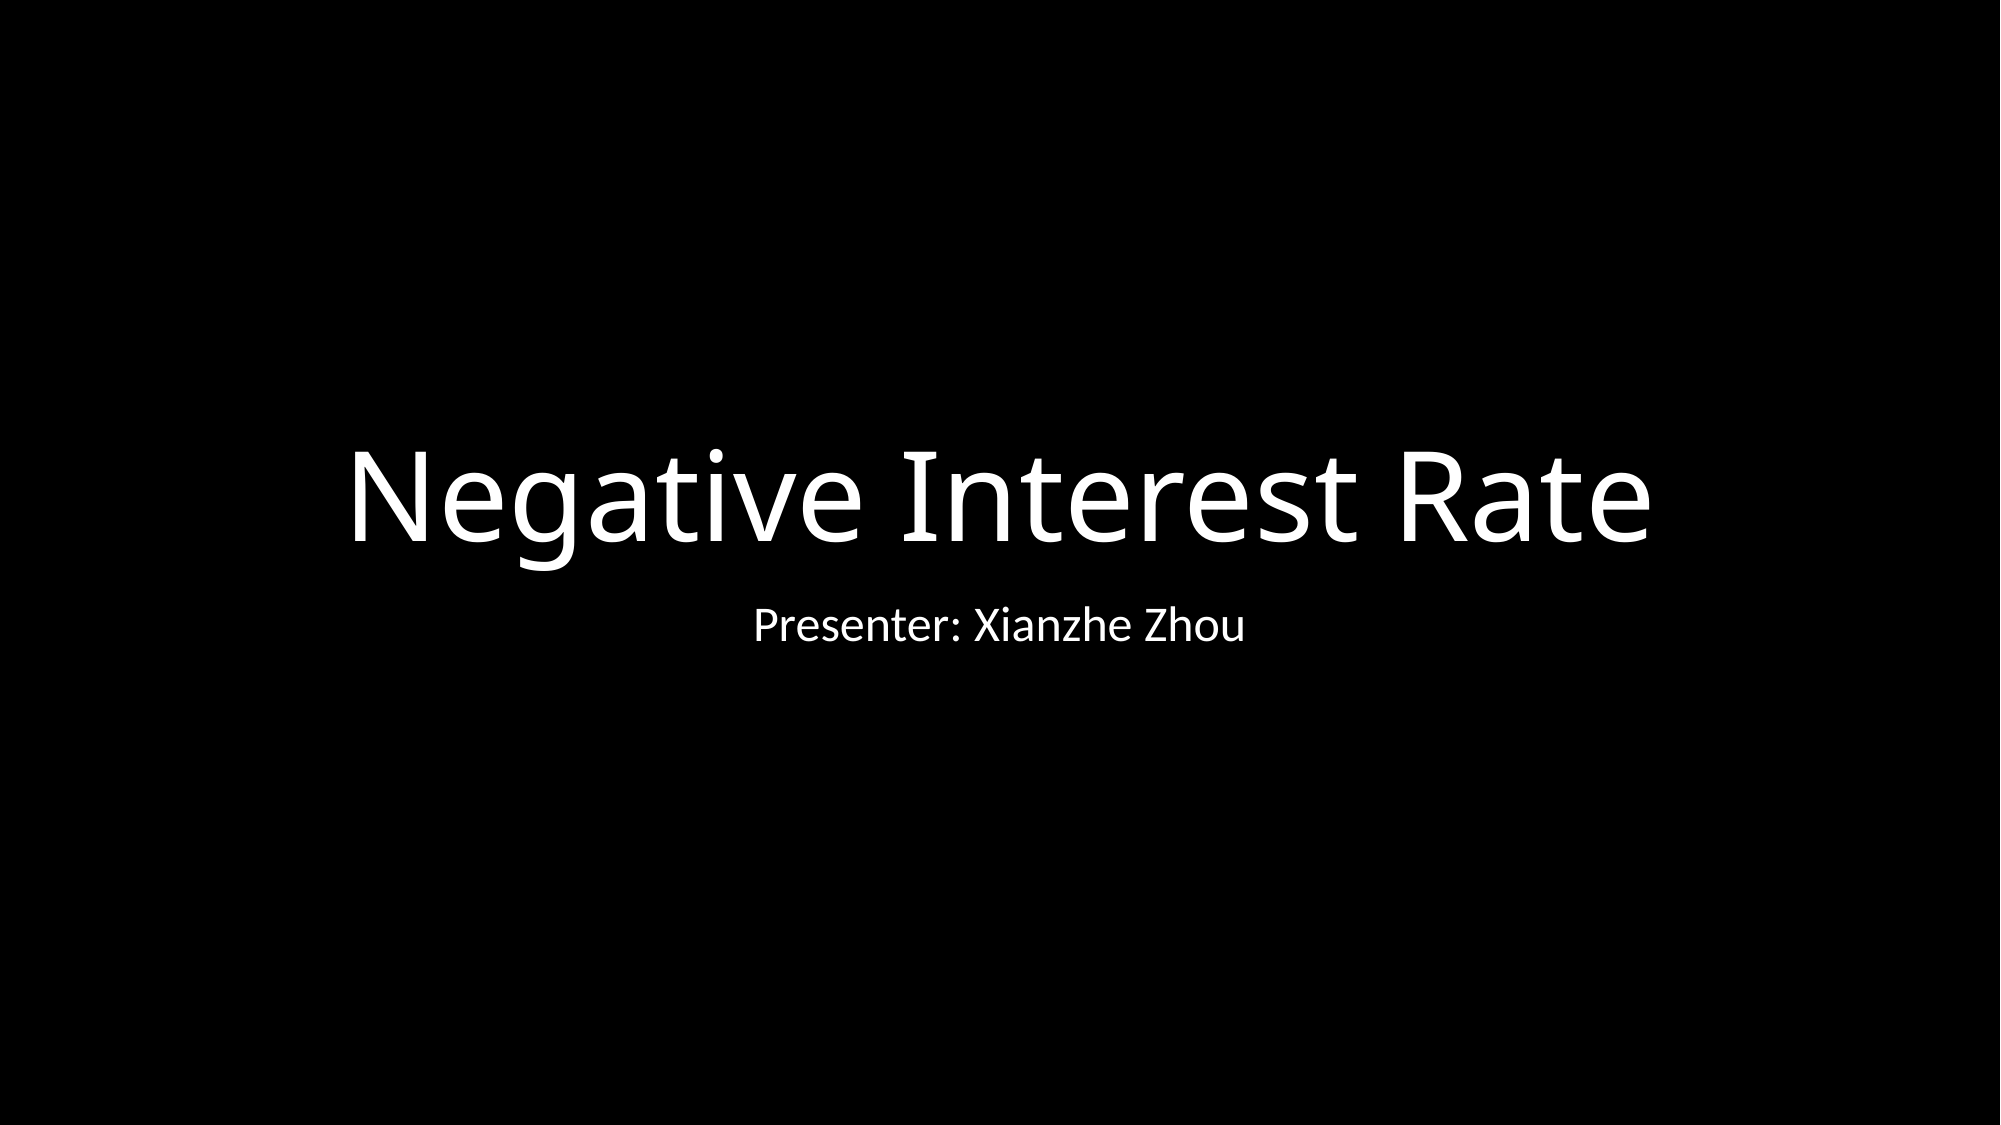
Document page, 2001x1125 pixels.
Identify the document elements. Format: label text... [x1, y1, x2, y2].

title Negative Interest Rate [249, 184, 1750, 576]
subtitle Presenter: Xianzhe Zhou [249, 590, 1750, 863]
